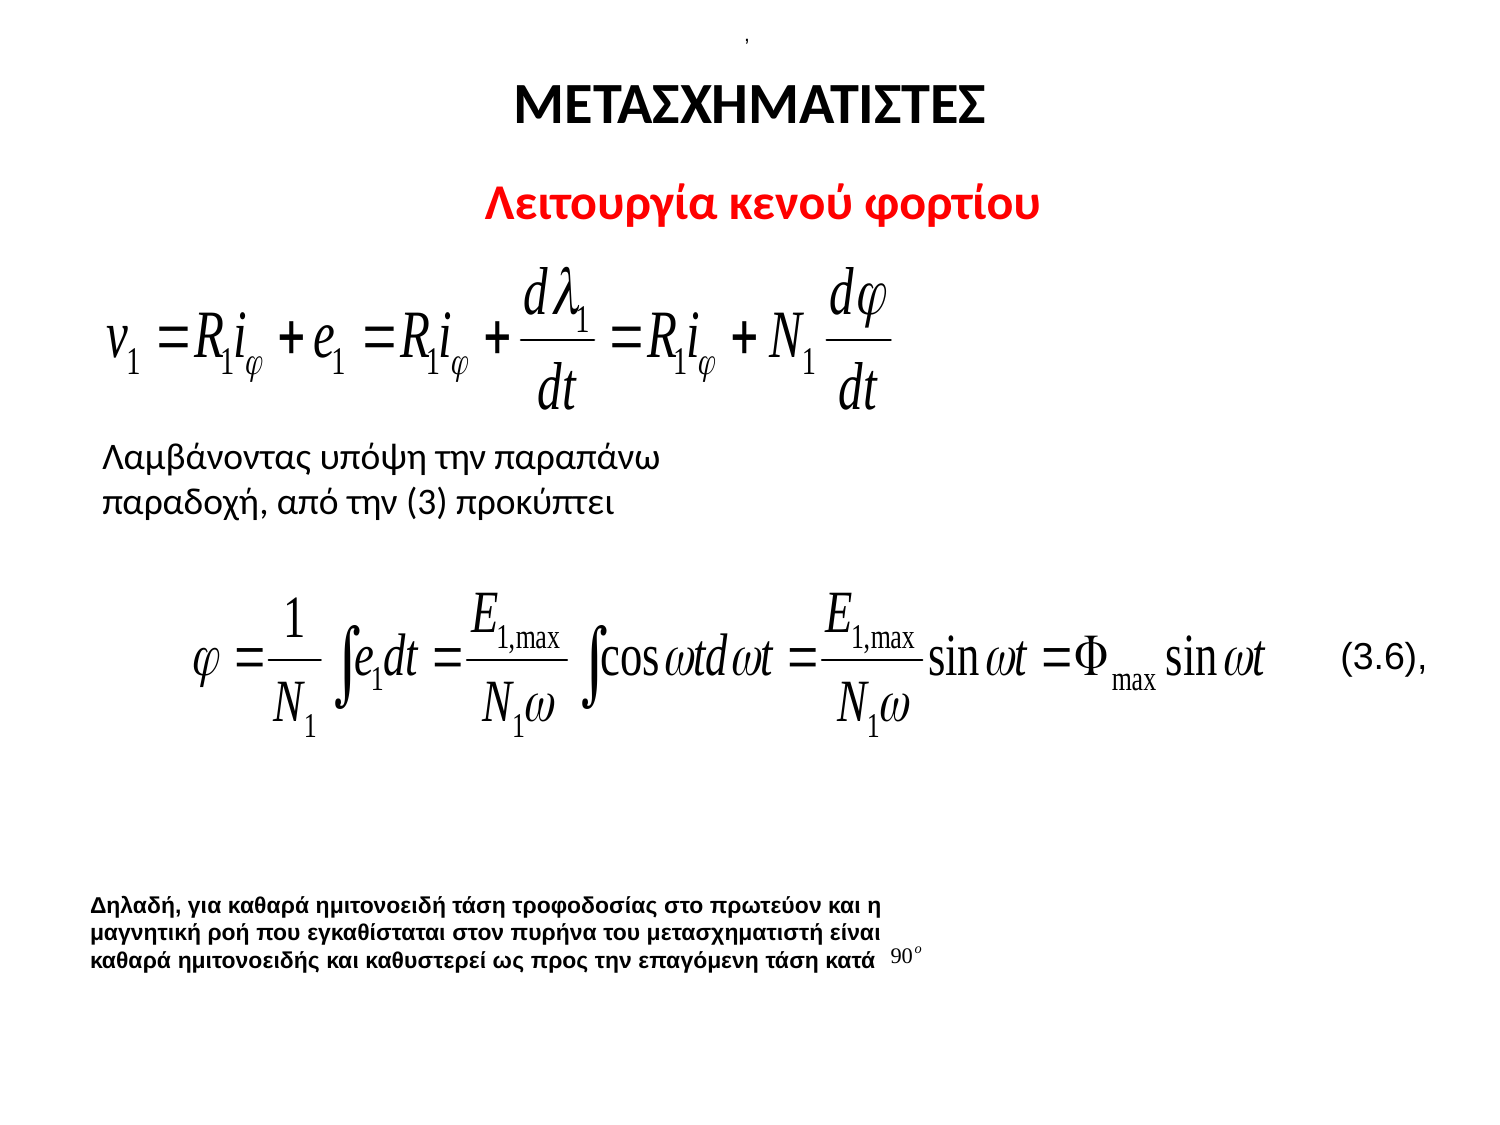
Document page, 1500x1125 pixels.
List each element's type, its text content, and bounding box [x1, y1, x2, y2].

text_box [187, 574, 1276, 751]
title ΜΕΤΑΣΧΗΜΑΤΙΣΤΕΣ [112, 50, 1388, 150]
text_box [887, 937, 927, 971]
text_box , [729, 12, 771, 53]
text_box Δηλαδή, για καθαρά ημιτονοειδή τάση τροφοδοσίας στο πρωτεύον και η μαγνητική ροή που εγκαθίσταται στον πυρήνα του μετασχηματιστή είναι καθαρά ημιτονοειδής και καθυστερεί ως προς την επαγόμενη τάση κατά [75, 882, 976, 980]
text_box Λαμβάνοντας υπόψη την παραπάνω παραδοχή, από την (3) προκύπτει [87, 424, 838, 530]
subtitle Λειτουργία κενού φορτίου [62, 162, 1475, 1100]
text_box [99, 249, 901, 426]
text_box (3.6), [1325, 624, 1454, 685]
